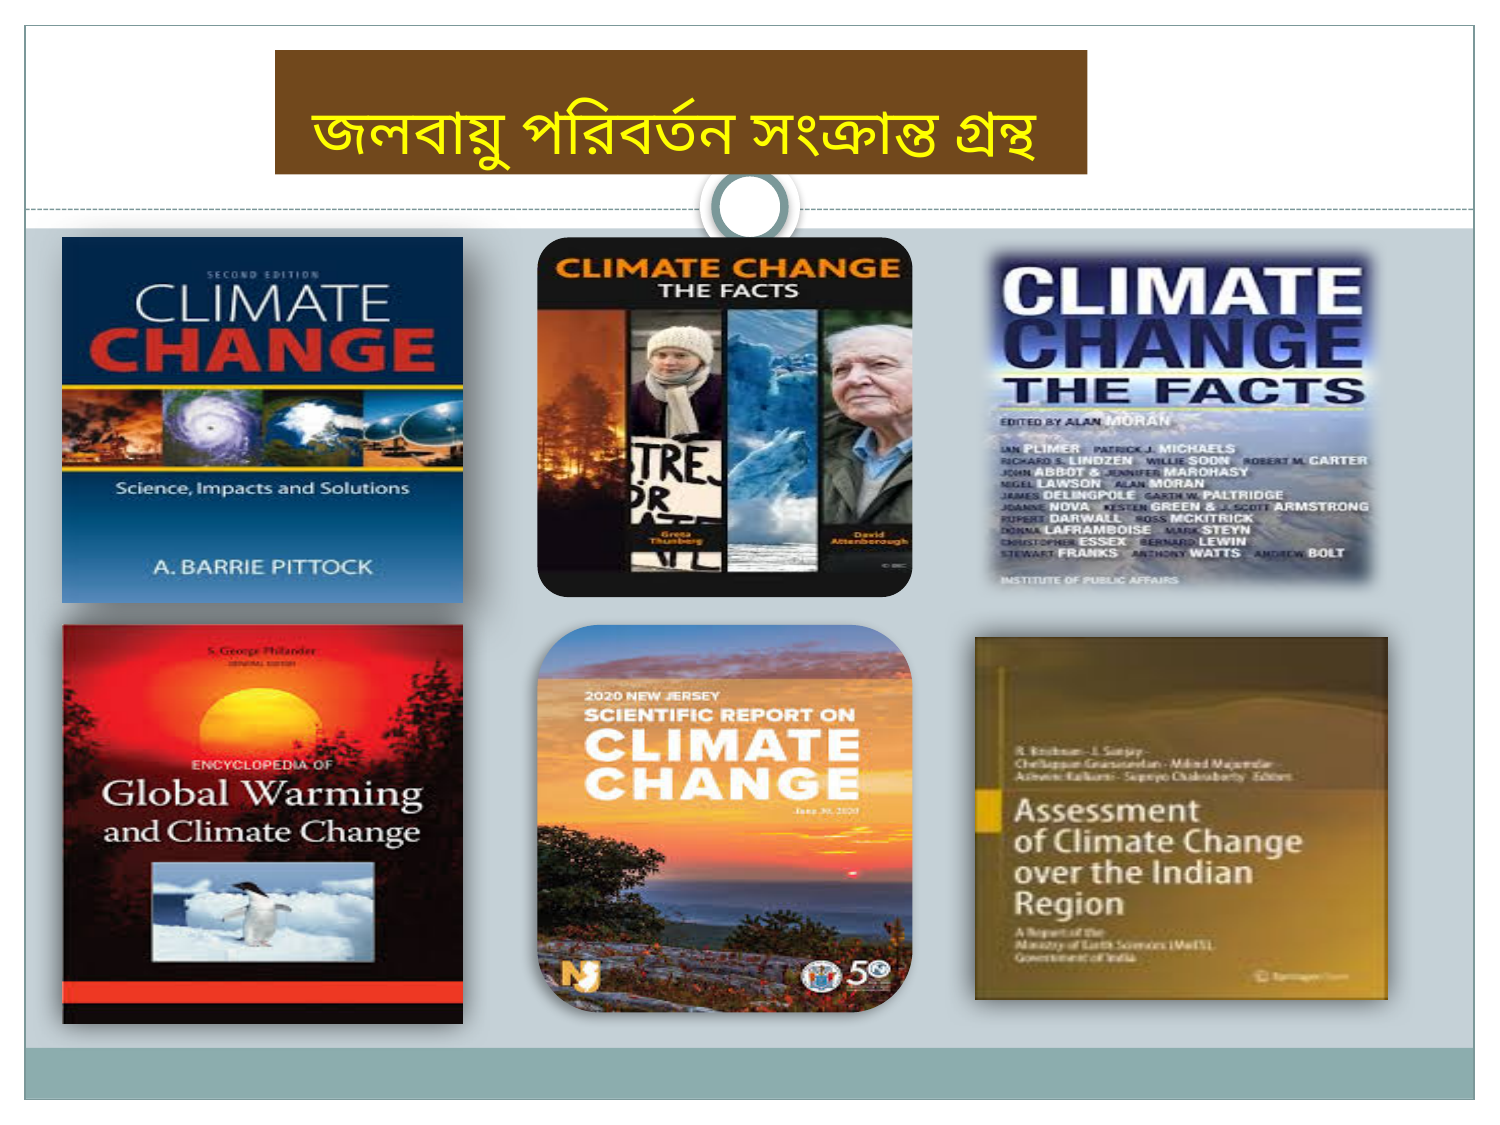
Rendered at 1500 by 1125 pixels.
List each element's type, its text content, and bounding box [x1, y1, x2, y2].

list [62, 624, 463, 1024]
picture [537, 237, 913, 598]
picture [62, 237, 463, 603]
title জলবায়ু পরিবর্তন সংক্রান্ত গ্রন্থ [275, 50, 1088, 175]
picture [974, 637, 1388, 1001]
picture [974, 237, 1388, 601]
picture [537, 624, 913, 1013]
